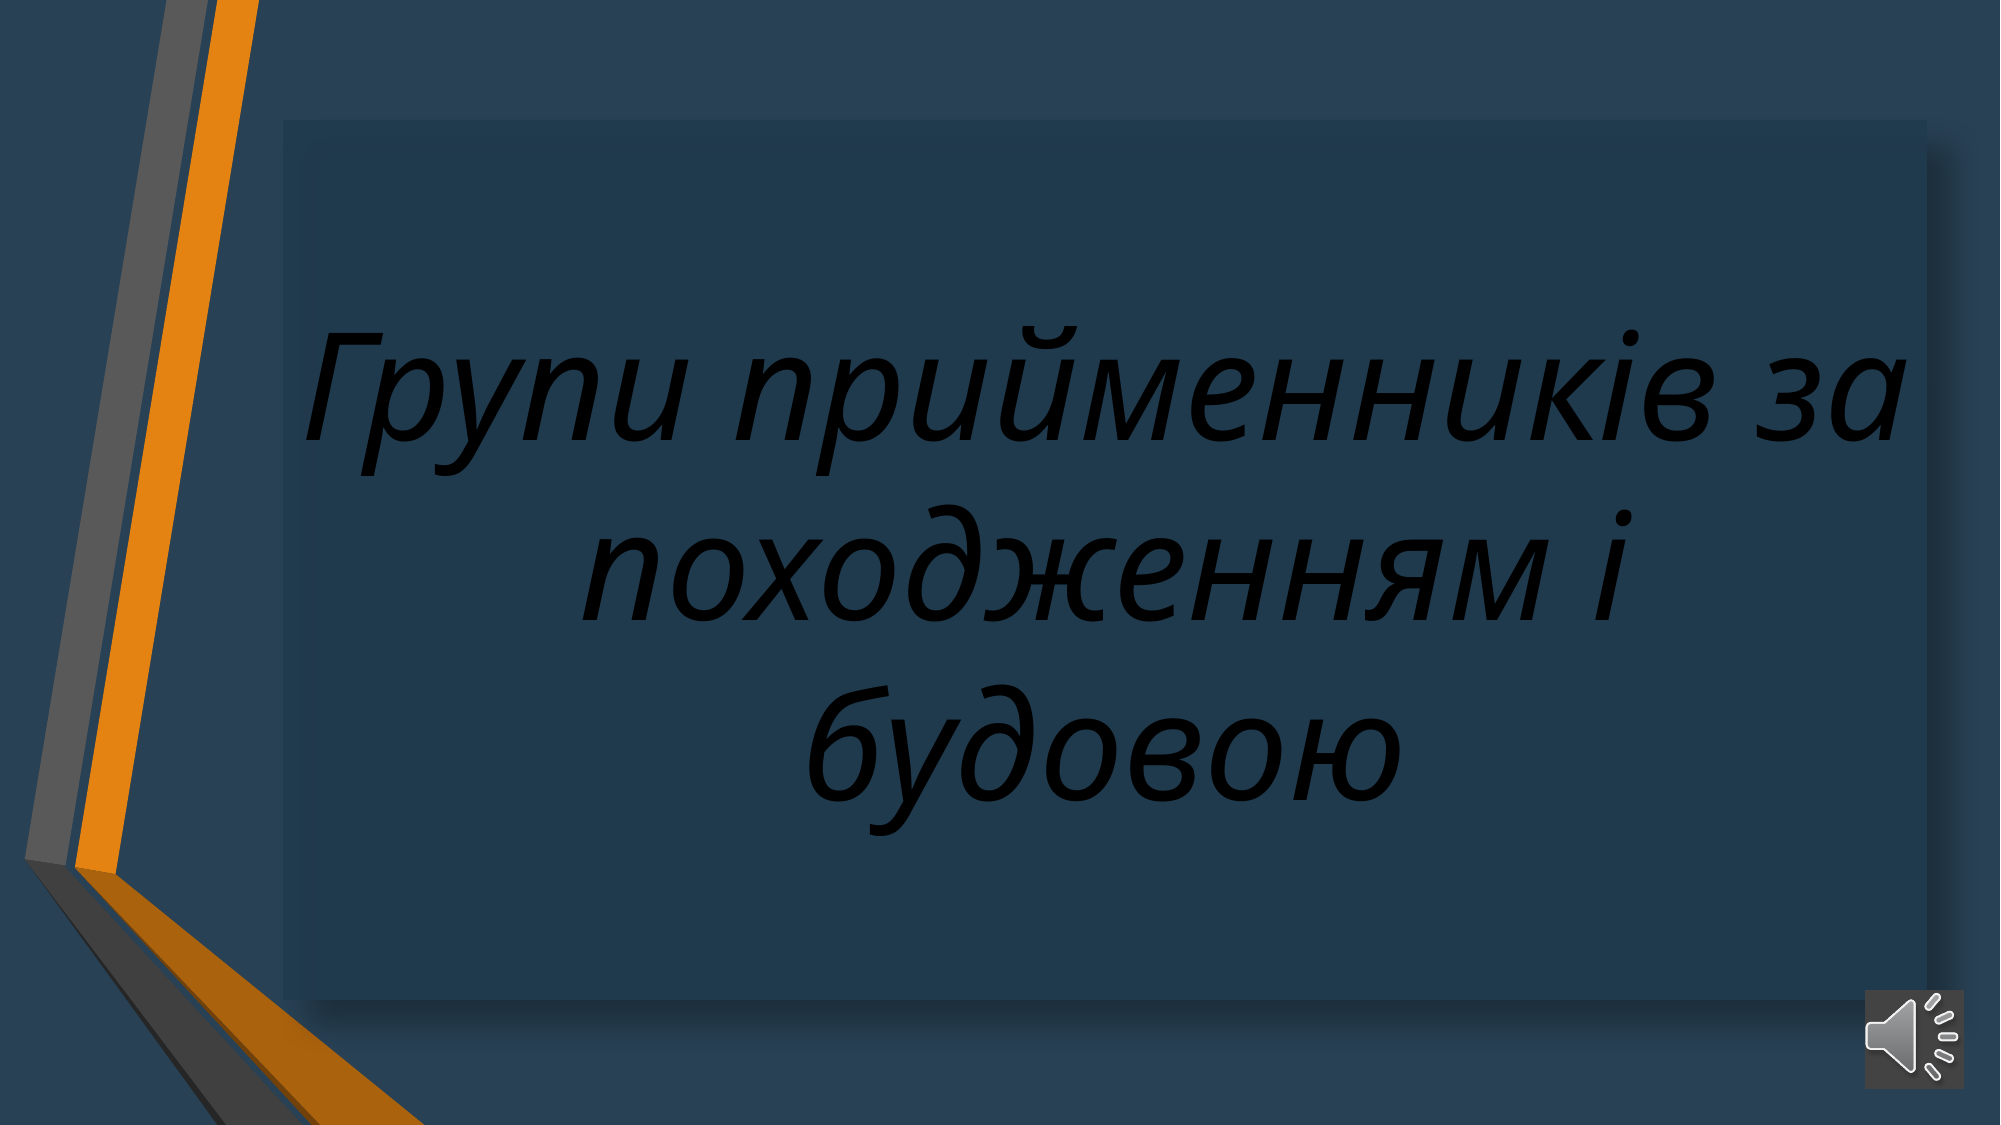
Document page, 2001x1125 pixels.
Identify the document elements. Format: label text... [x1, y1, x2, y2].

title Групи прийменників за походженням і будовою [283, 120, 1927, 1000]
picture [1864, 989, 1965, 1090]
